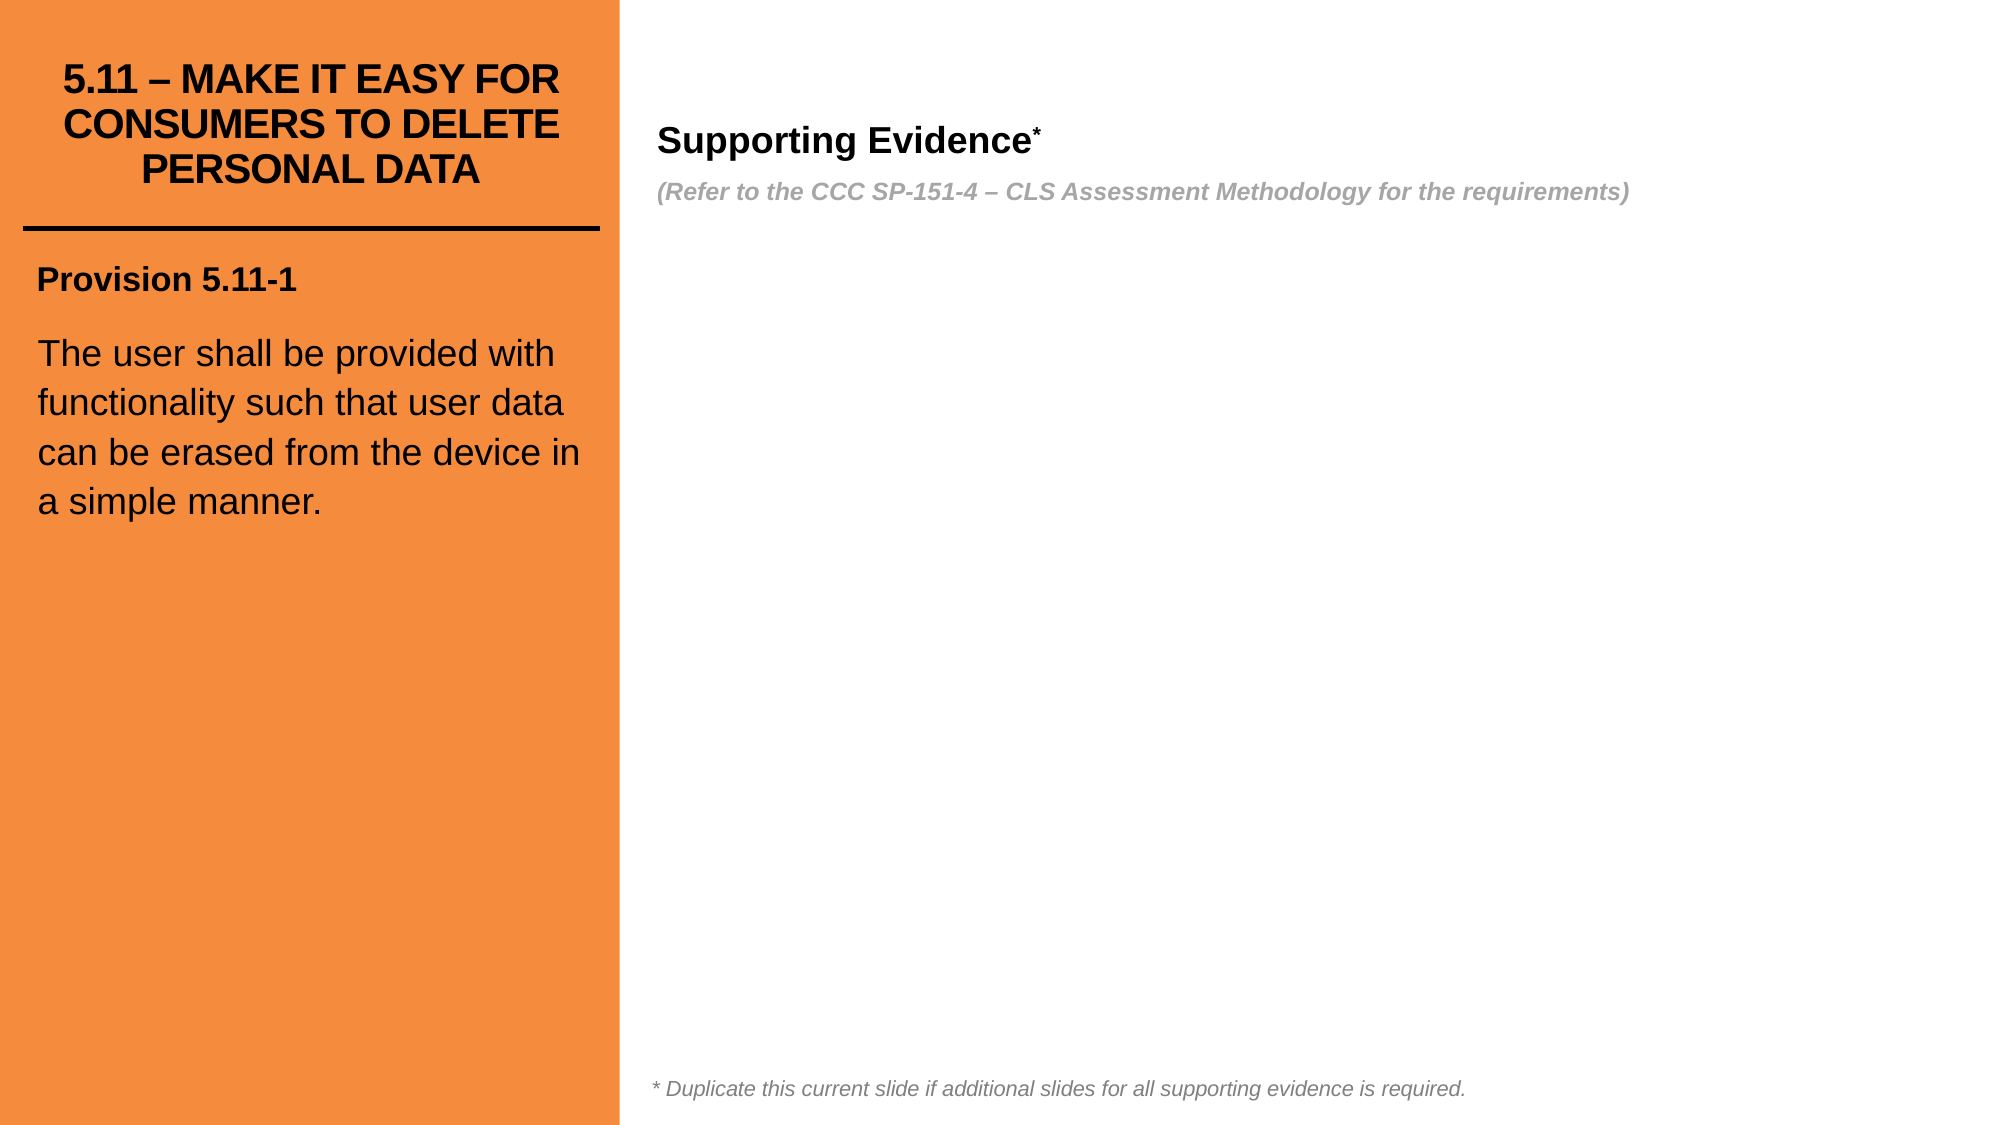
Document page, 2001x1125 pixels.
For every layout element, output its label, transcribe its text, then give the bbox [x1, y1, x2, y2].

title 5.11 – MAKE IT EASY FOR CONSUMERS TO DELETE PERSONAL DATA [22, 41, 600, 210]
text_box Provision 5.11-1 [22, 245, 600, 307]
list The user shall be provided with functionality such that user data can be erased from the device in a simple manner. [22, 316, 600, 962]
